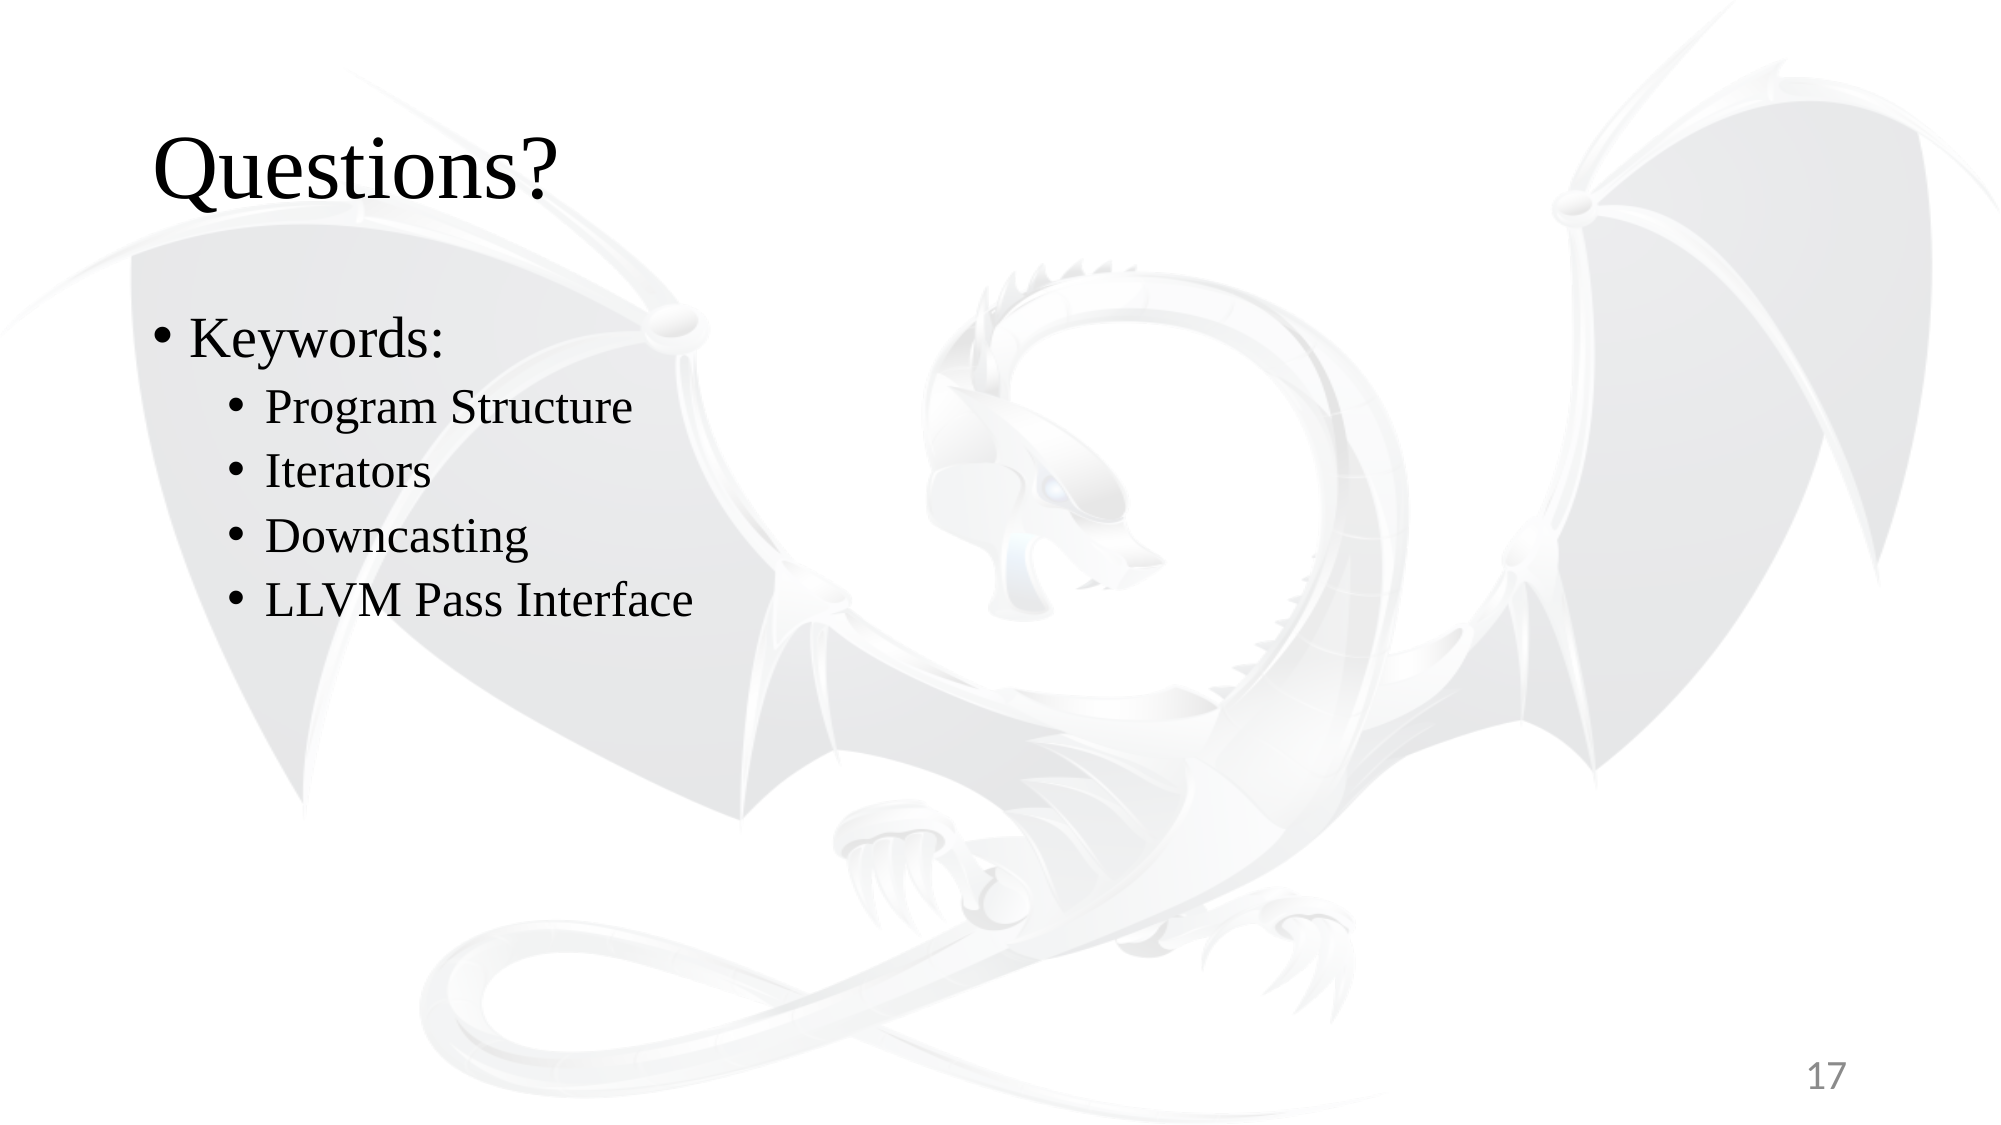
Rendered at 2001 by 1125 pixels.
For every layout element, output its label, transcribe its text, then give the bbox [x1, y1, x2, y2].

list Keywords: Program Structure Iterators Downcasting LLVM Pass Interface [137, 299, 1863, 1014]
title Questions? [137, 59, 1863, 278]
slide_number 17 [1412, 1042, 1863, 1103]
